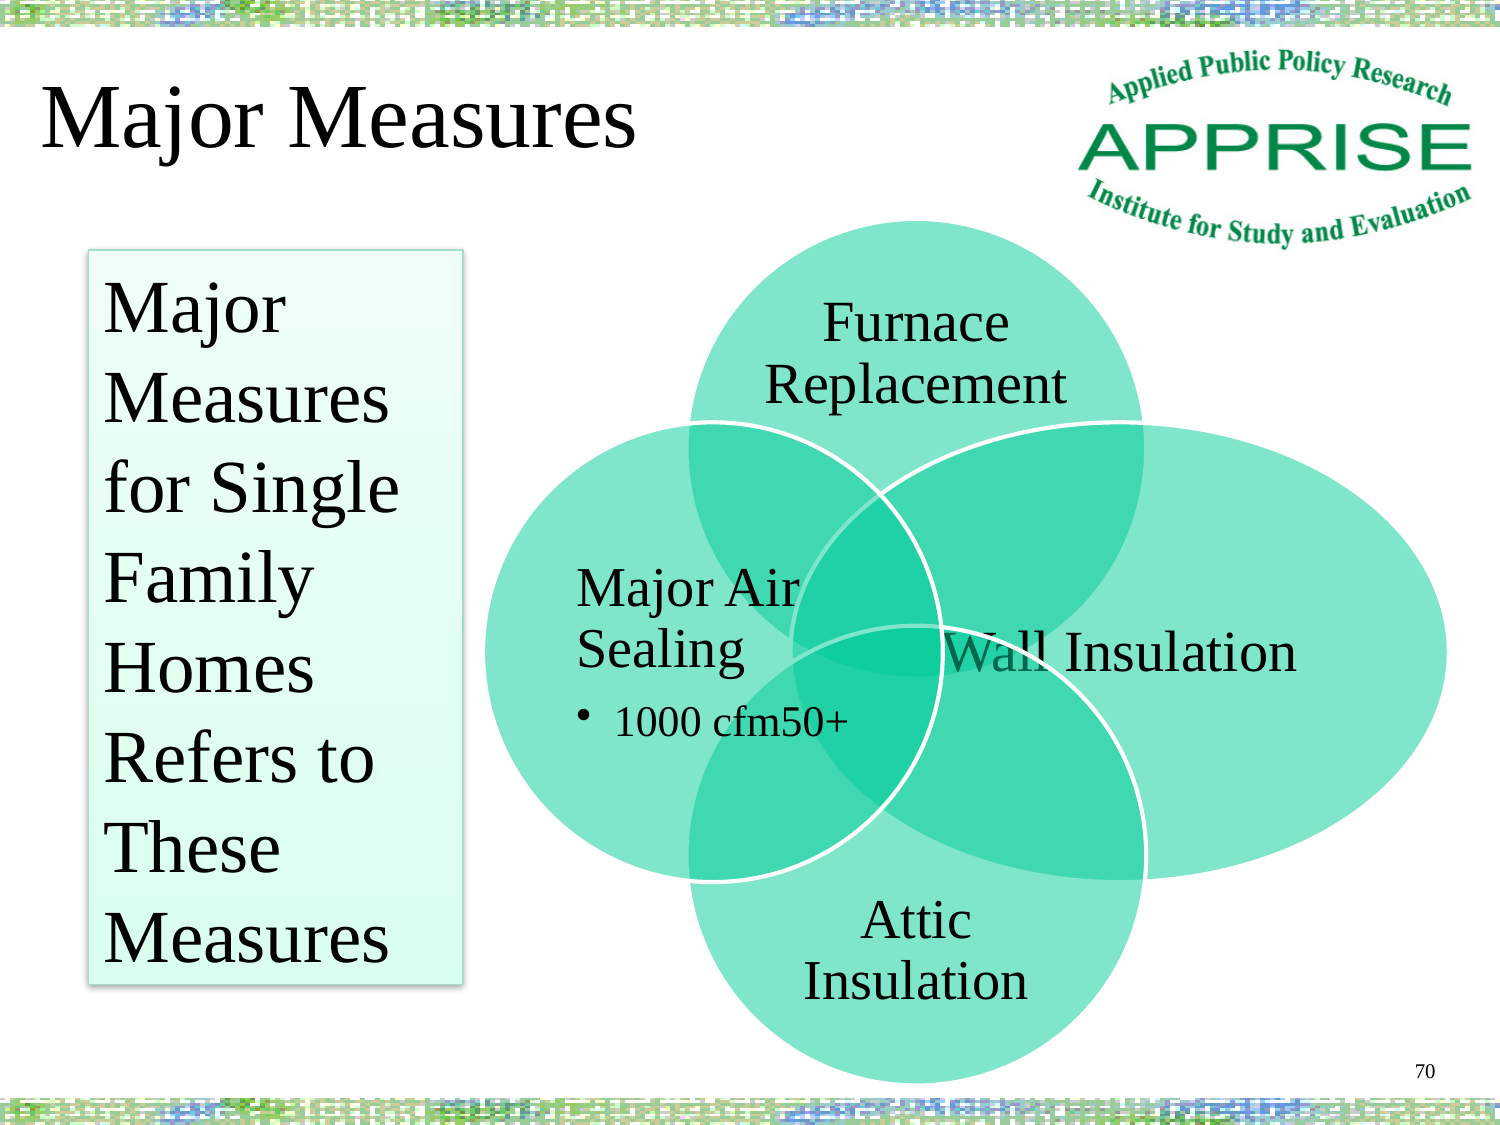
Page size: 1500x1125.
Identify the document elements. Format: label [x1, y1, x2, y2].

picture [0, 0, 1500, 209]
picture [0, 1098, 1500, 1125]
text_box [88, 249, 289, 985]
list [289, 209, 1500, 1095]
title [25, 27, 1049, 205]
